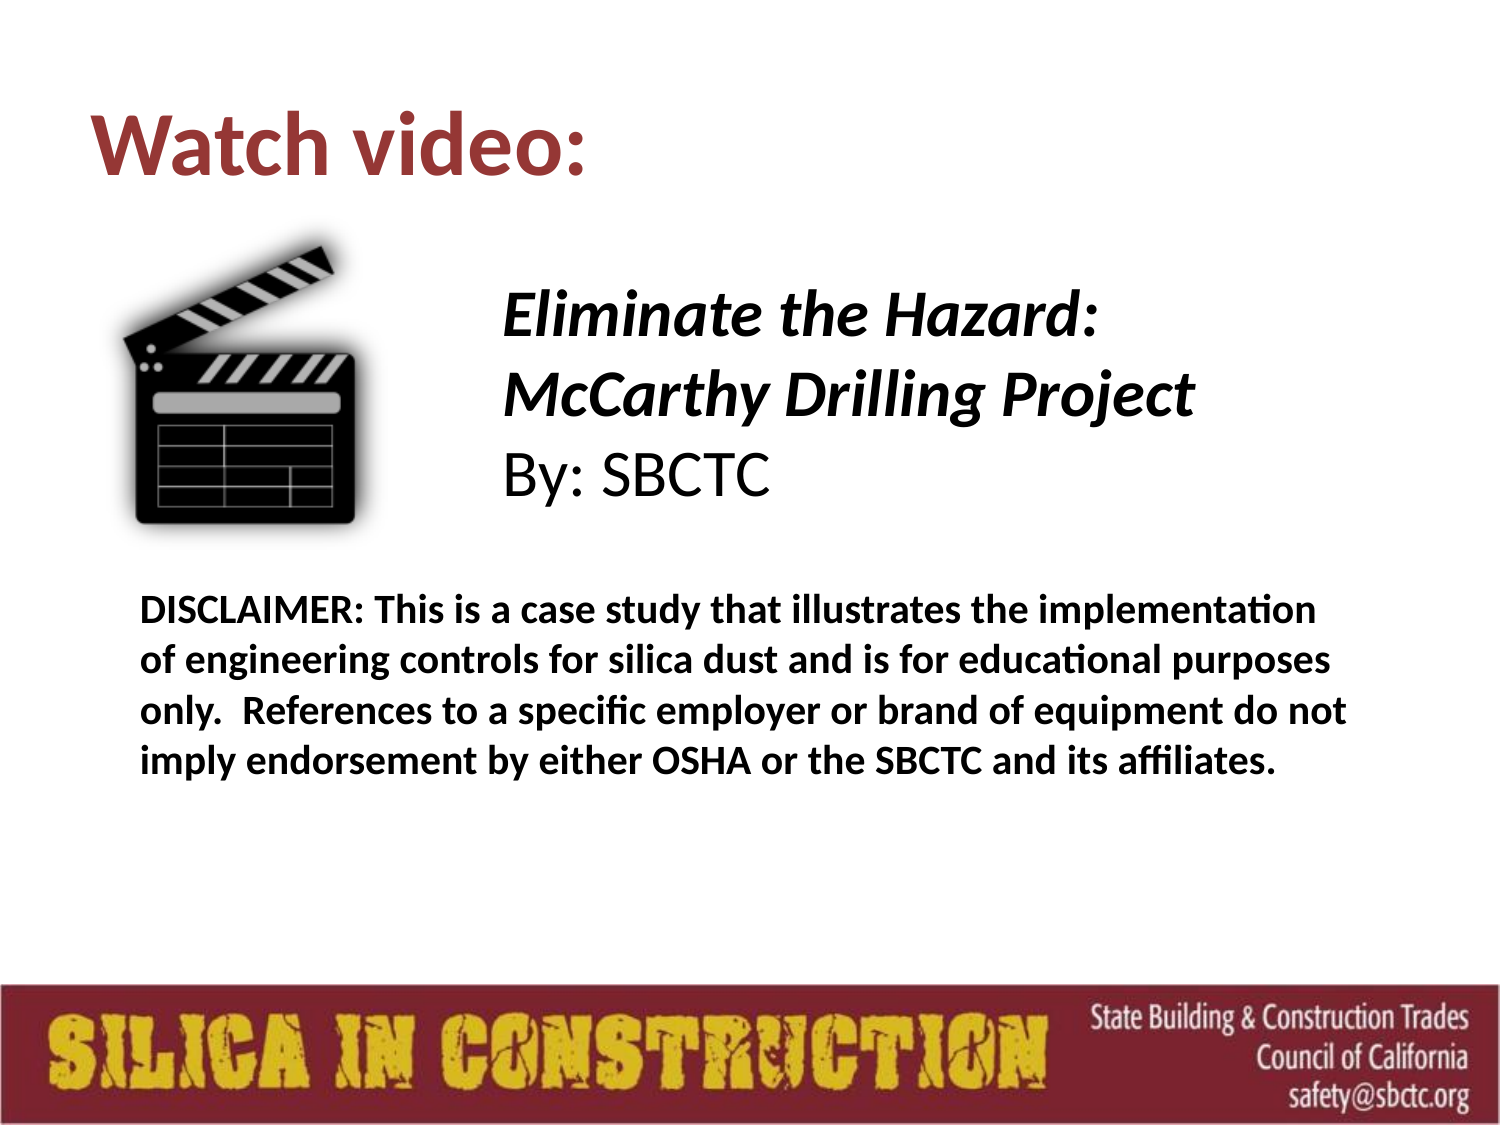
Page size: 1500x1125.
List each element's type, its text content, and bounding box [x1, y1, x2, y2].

picture [0, 984, 1500, 1125]
text_box DISCLAIMER: This is a case study that illustrates the implementation of engineering controls for silica dust and is for educational purposes only. References to a specific employer or brand of equipment do not imply endorsement by either OSHA or the SBCTC and its affiliates. [125, 574, 1375, 790]
list Eliminate the Hazard: McCarthy Drilling Project By: SBCTC [487, 262, 1263, 538]
title Watch video: [75, 45, 1425, 233]
picture [95, 211, 388, 551]
